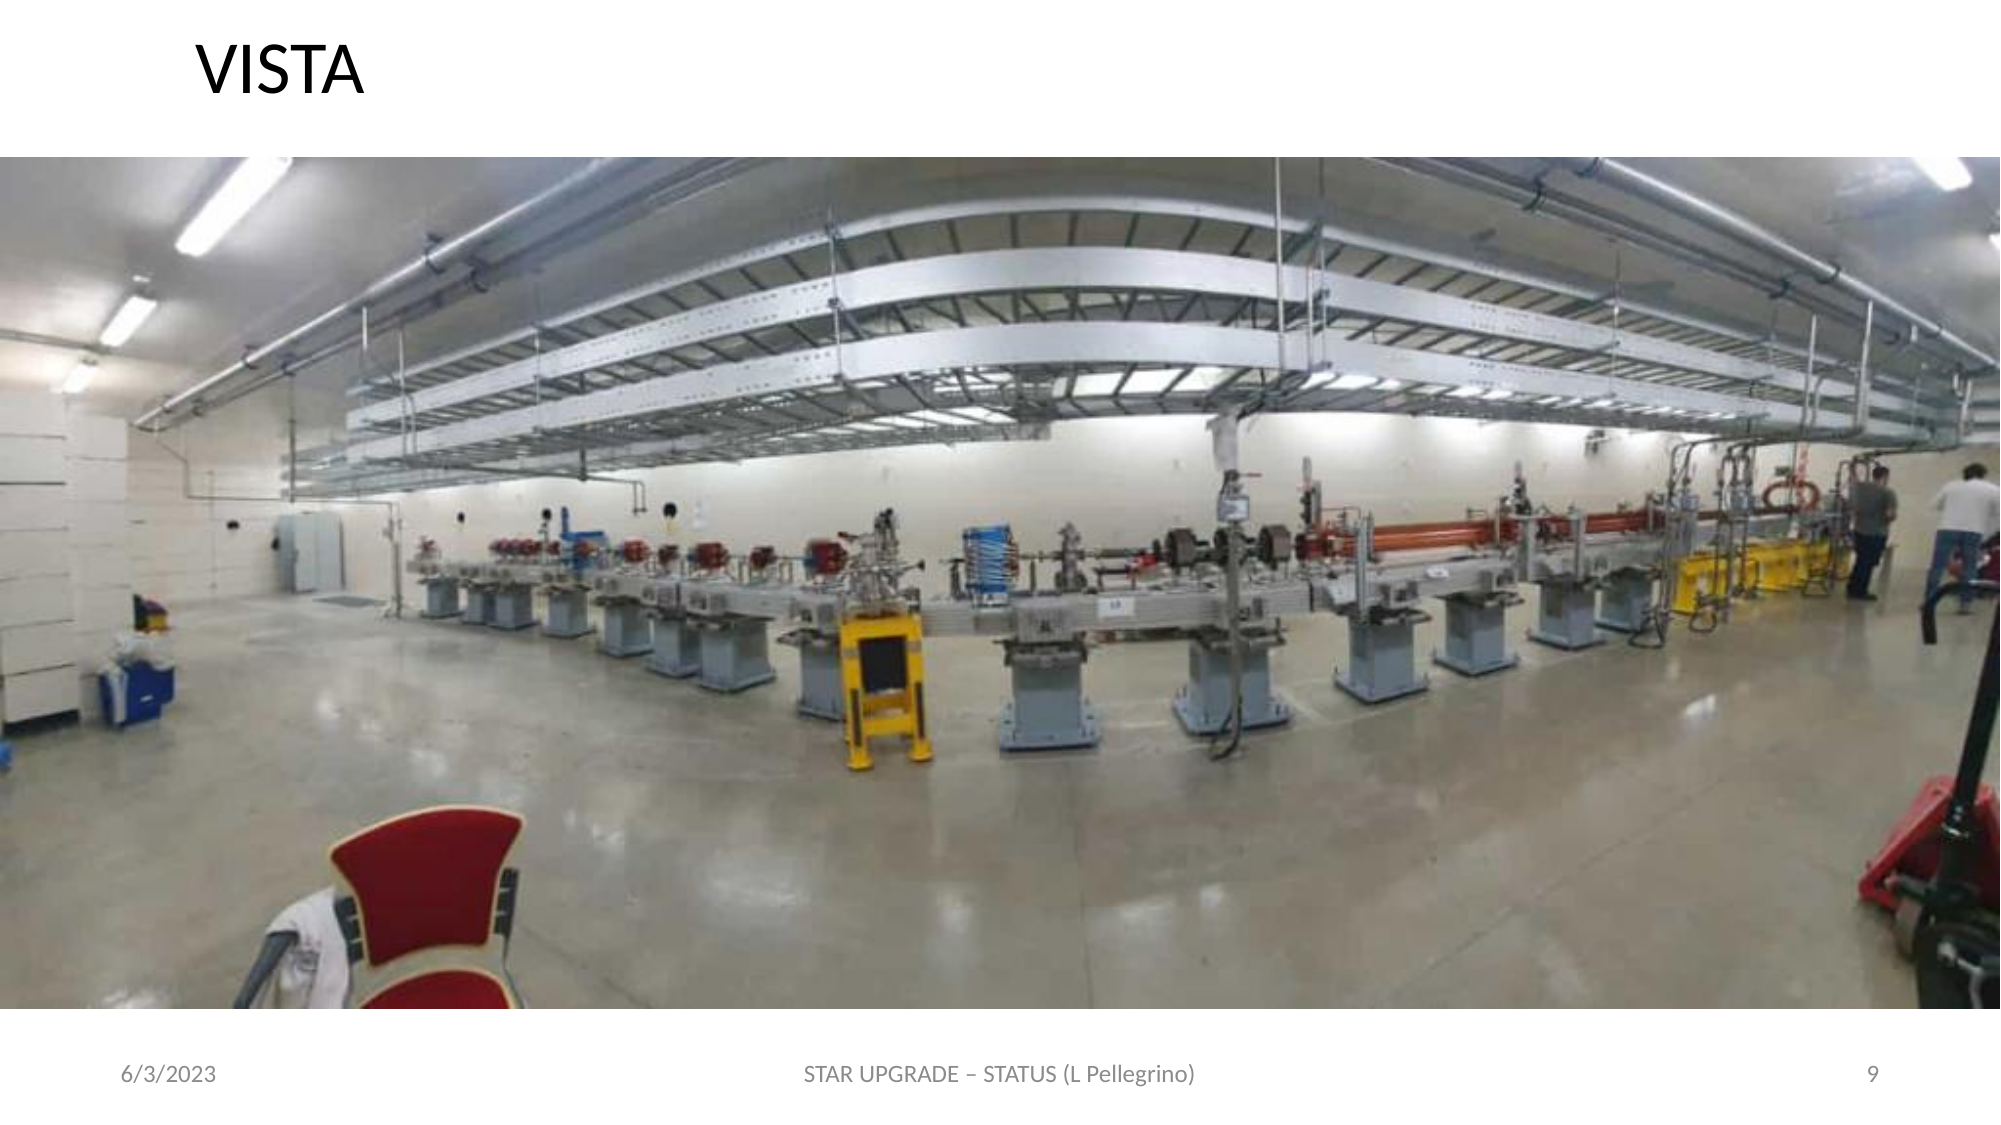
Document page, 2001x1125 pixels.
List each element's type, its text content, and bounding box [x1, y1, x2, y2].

slide_number 9 [1444, 1042, 1895, 1103]
footer STAR UPGRADE – STATUS (L Pellegrino) [662, 1042, 1338, 1103]
text_box VISTA [180, 10, 381, 116]
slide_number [105, 1042, 556, 1103]
picture [0, 157, 2000, 1009]
